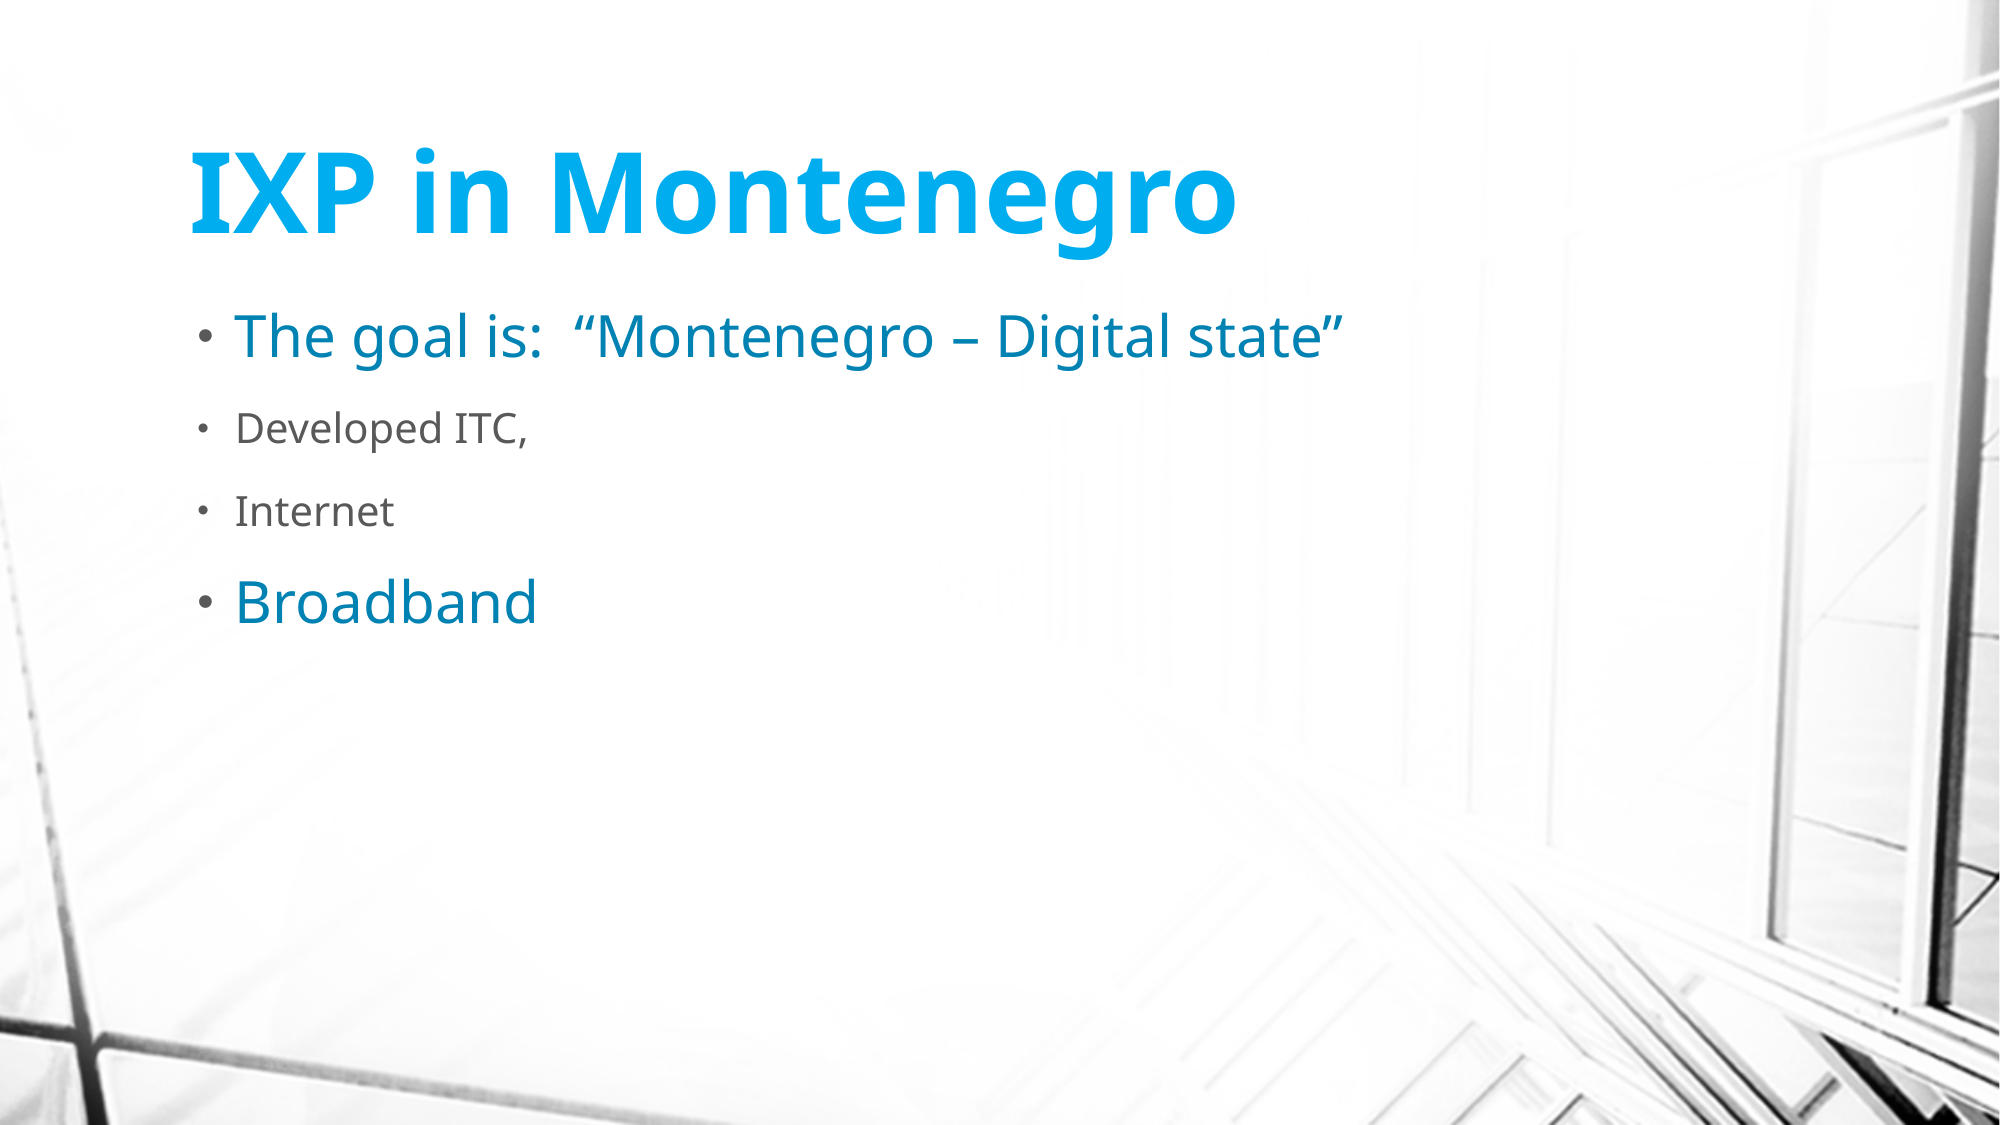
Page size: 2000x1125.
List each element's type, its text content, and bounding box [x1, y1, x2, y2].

list The goal is: “Montenegro – Digital state” Developed ITC, Internet Broadband [174, 299, 1600, 988]
title IXP in Montenegro [174, 87, 1600, 263]
picture [0, 0, 2000, 1125]
